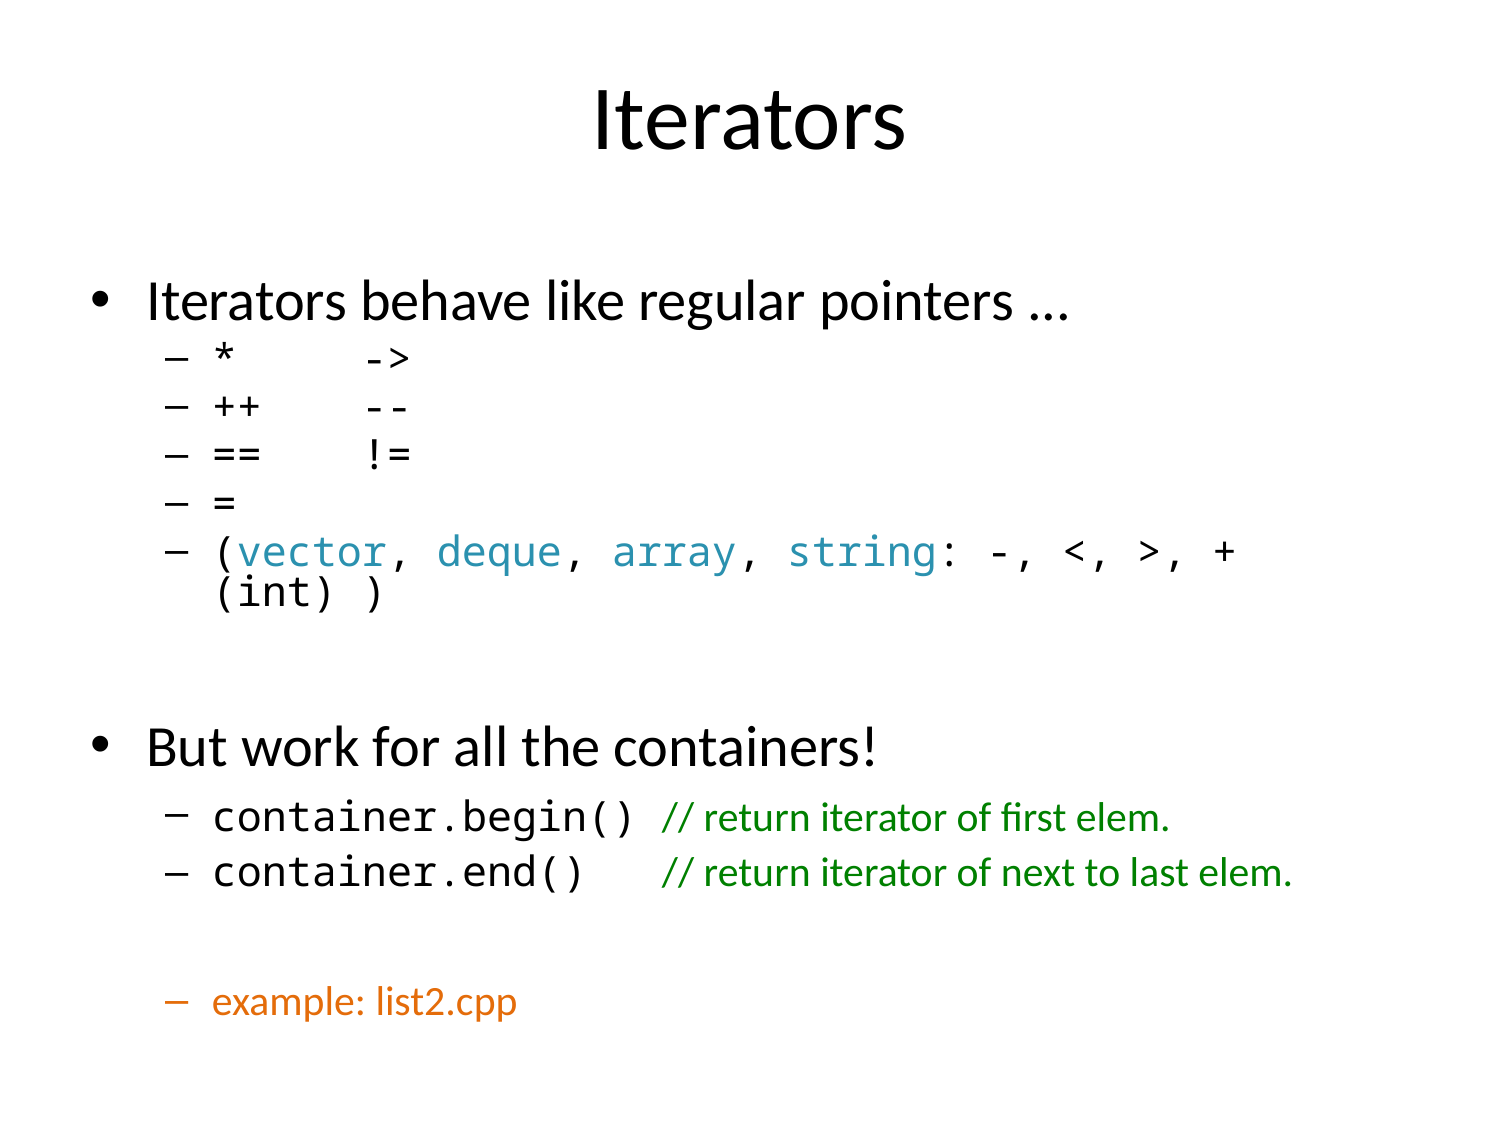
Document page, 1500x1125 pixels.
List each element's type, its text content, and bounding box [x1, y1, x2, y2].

list Iterators behave like regular pointers ... * -> ++ -- == != = (vector, deque, array, string: -, <, >, +(int) ) But work for all the containers! container.begin() // return iterator of first elem. container.end() // return iterator of next to last elem. example: list2.cpp [75, 262, 1425, 1005]
title Iterators [75, 19, 1425, 207]
